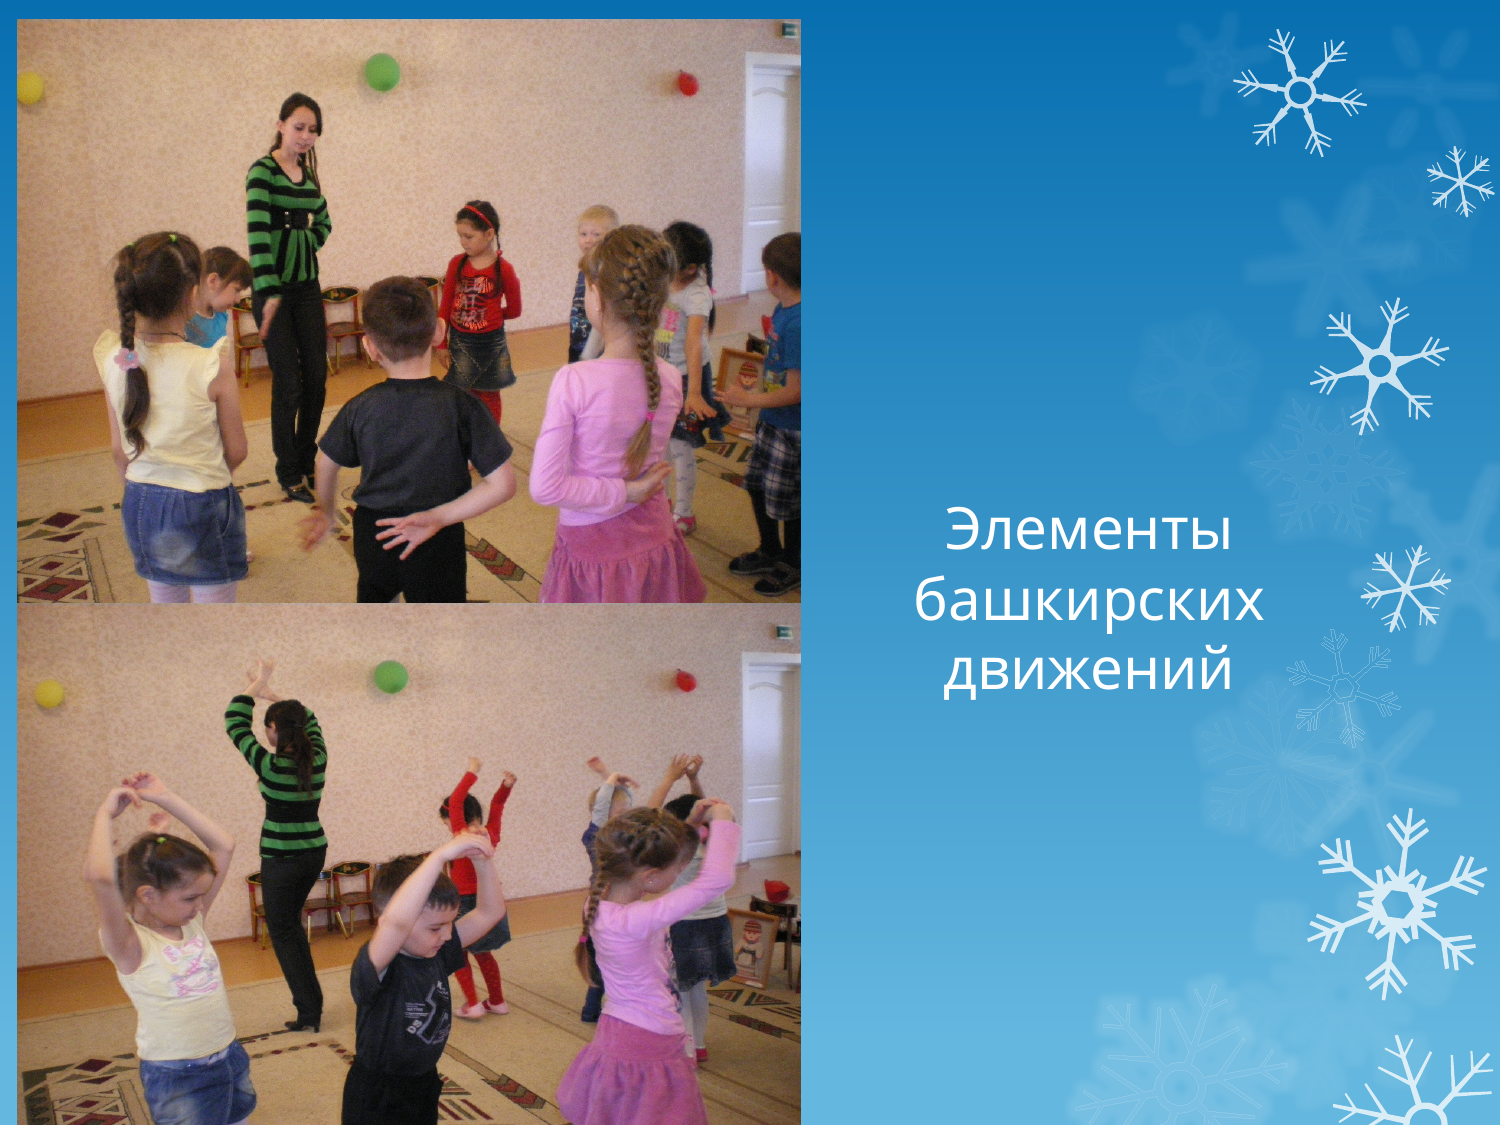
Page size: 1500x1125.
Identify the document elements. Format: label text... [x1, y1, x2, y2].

title Элементы башкирских движений [844, 110, 1335, 1083]
picture [17, 18, 801, 1125]
